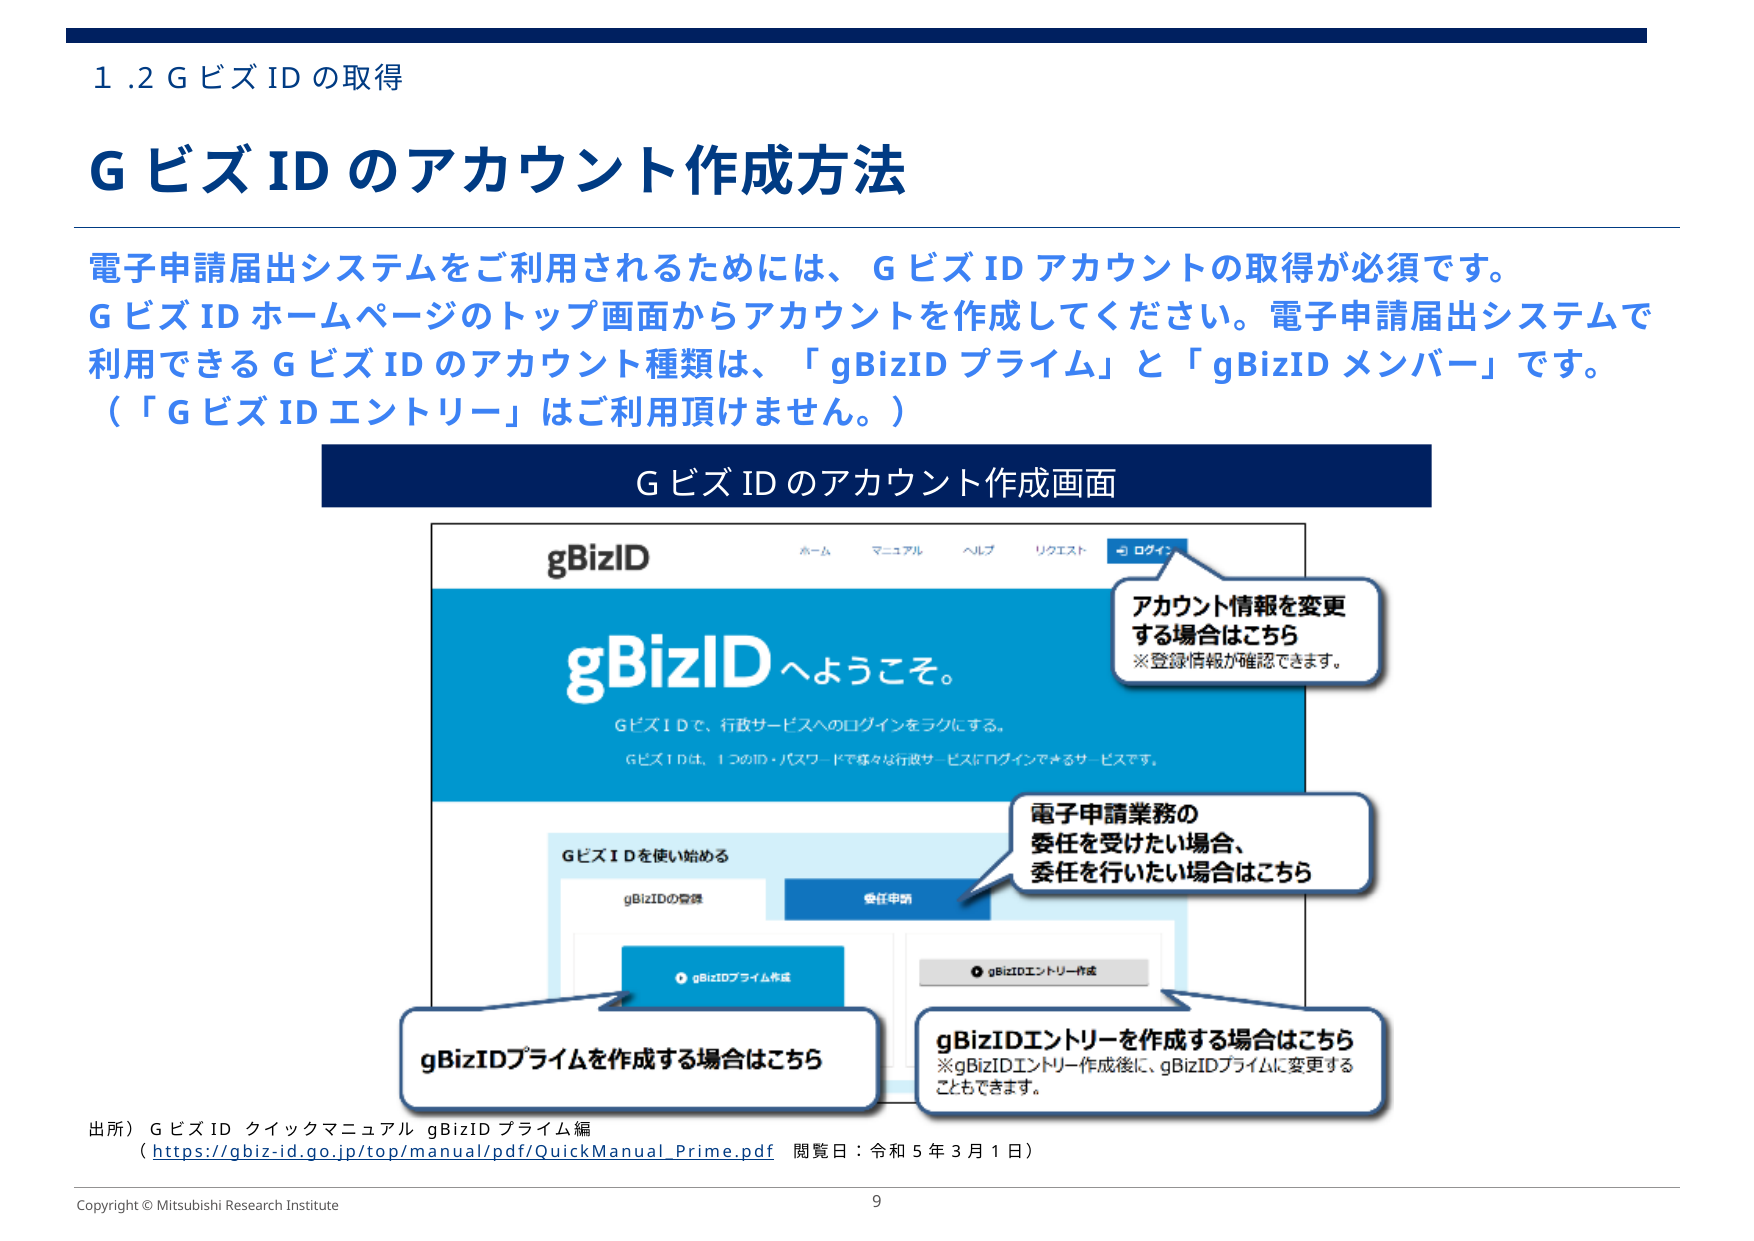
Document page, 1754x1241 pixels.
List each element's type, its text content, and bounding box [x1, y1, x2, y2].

text_box GビズIDのアカウント作成画面 [321, 443, 1433, 508]
picture [359, 517, 1394, 1129]
text_box 電子申請届出システムをご利用されるためには、GビズIDアカウントの取得が必須です。 GビズIDホームページのトップ画面からアカウントを作成してください。電子申請届出システムで利用できるGビズIDのアカウント種類は、「gBizIDプライム」と「gBizIDメンバー」です。（「GビズIDエントリー」はご利用頂けません。） [88, 239, 1665, 432]
subtitle GビズIDのアカウント作成方法 [88, 138, 1601, 201]
text_box 出所）GビズID クイックマニュアル gBizIDプライム編 （https://gbiz-id.go.jp/top/manual/pdf/QuickManual_Prime.pdf 閲覧日：令和5年3月1日） [88, 1117, 1665, 1165]
title １.2 GビズIDの取得 [88, 59, 1601, 95]
